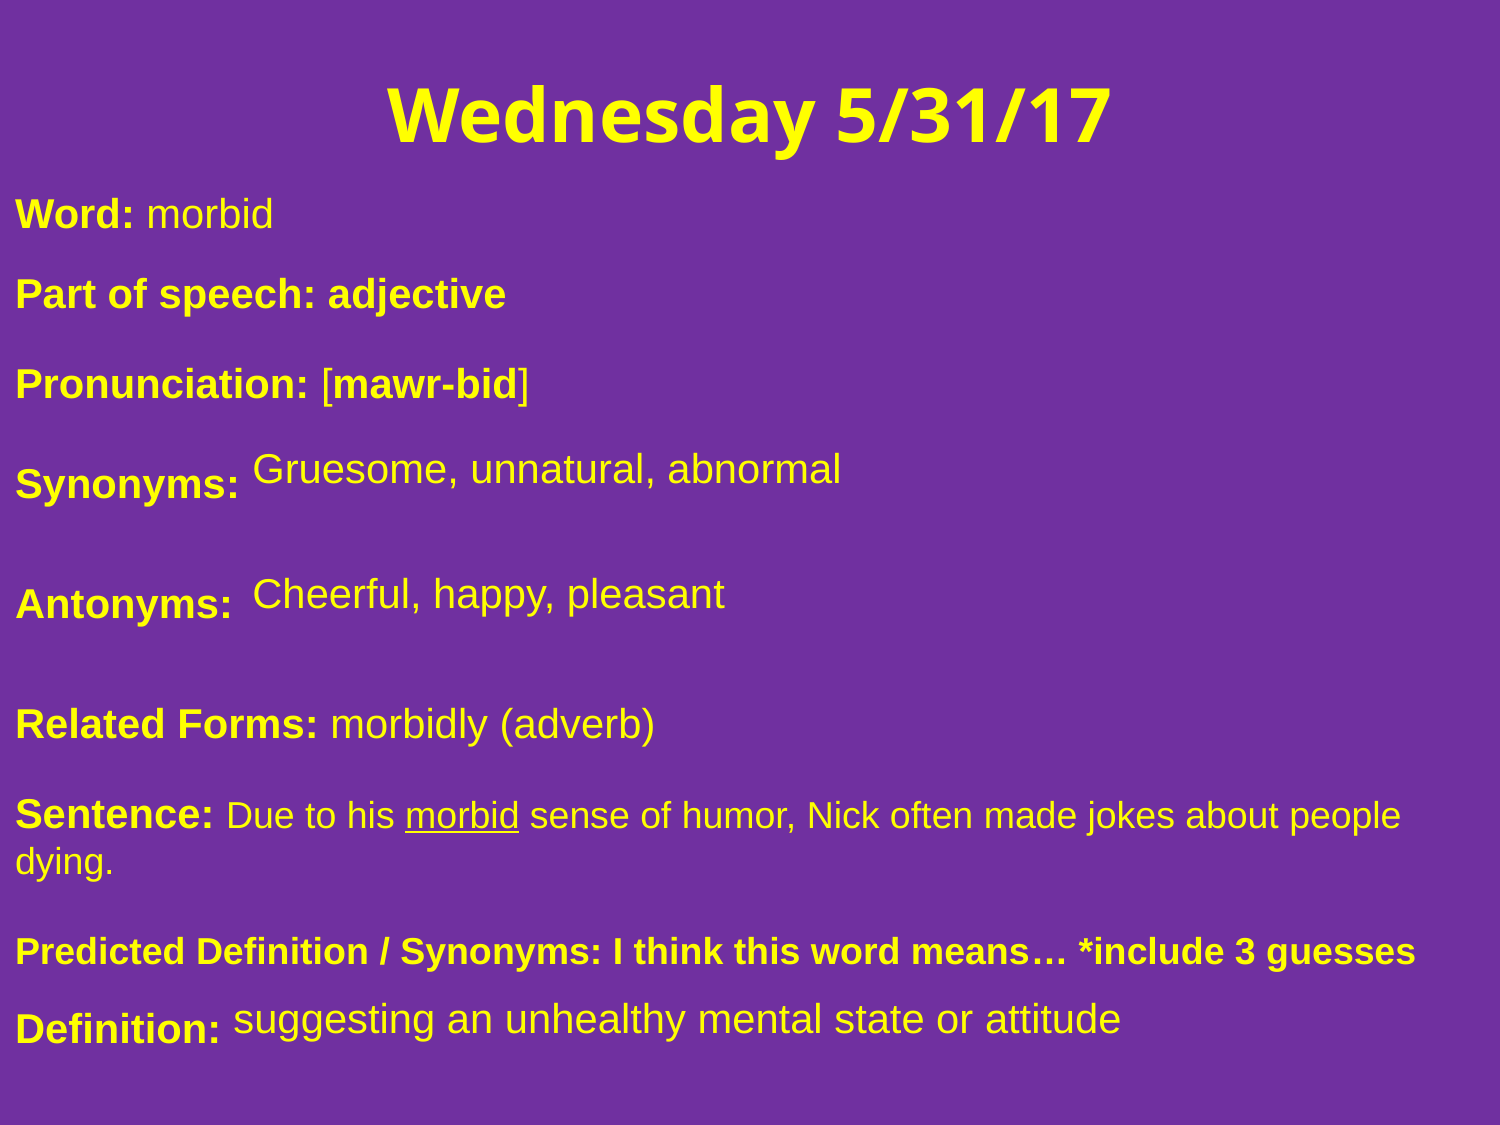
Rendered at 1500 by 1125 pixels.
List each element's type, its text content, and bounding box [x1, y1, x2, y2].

text_box Gruesome, unnatural, abnormal [237, 434, 1463, 500]
text_box Cheerful, happy, pleasant [237, 559, 1000, 625]
text_box suggesting an unhealthy mental state or attitude [218, 984, 1469, 1050]
list Wednesday 5/31/17 Word: morbid Part of speech: adjective Pronunciation: [mawr-bid] Synonyms: Antonyms: Related Forms: morbidly (adverb) Sentence: Due to his morbid sense of humor, Nick often made jokes about people dying. Predicted Definition / Synonyms: I think this word means… *include 3 guesses Definition: [0, 0, 1500, 1125]
